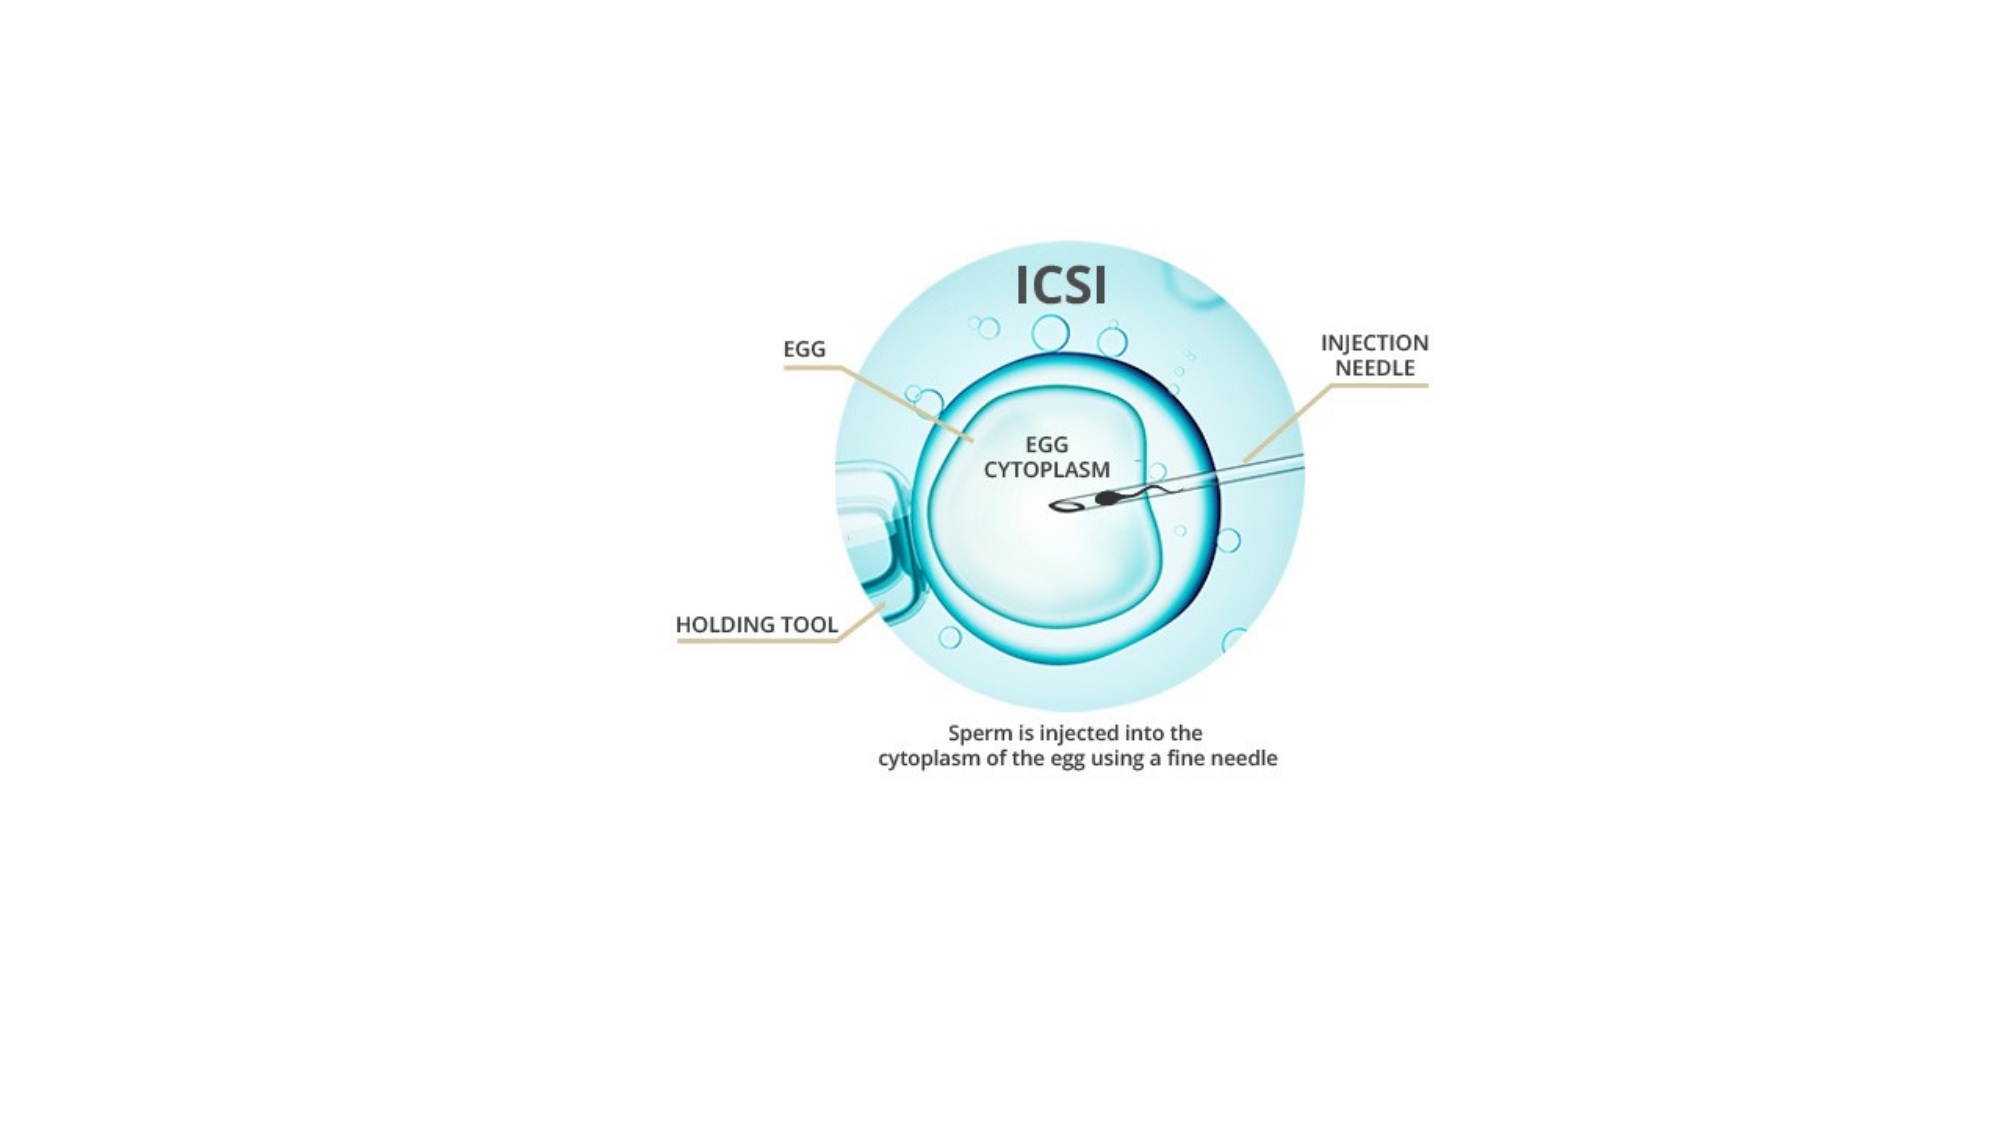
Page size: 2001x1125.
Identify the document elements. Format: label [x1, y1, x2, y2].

picture [657, 227, 1443, 786]
